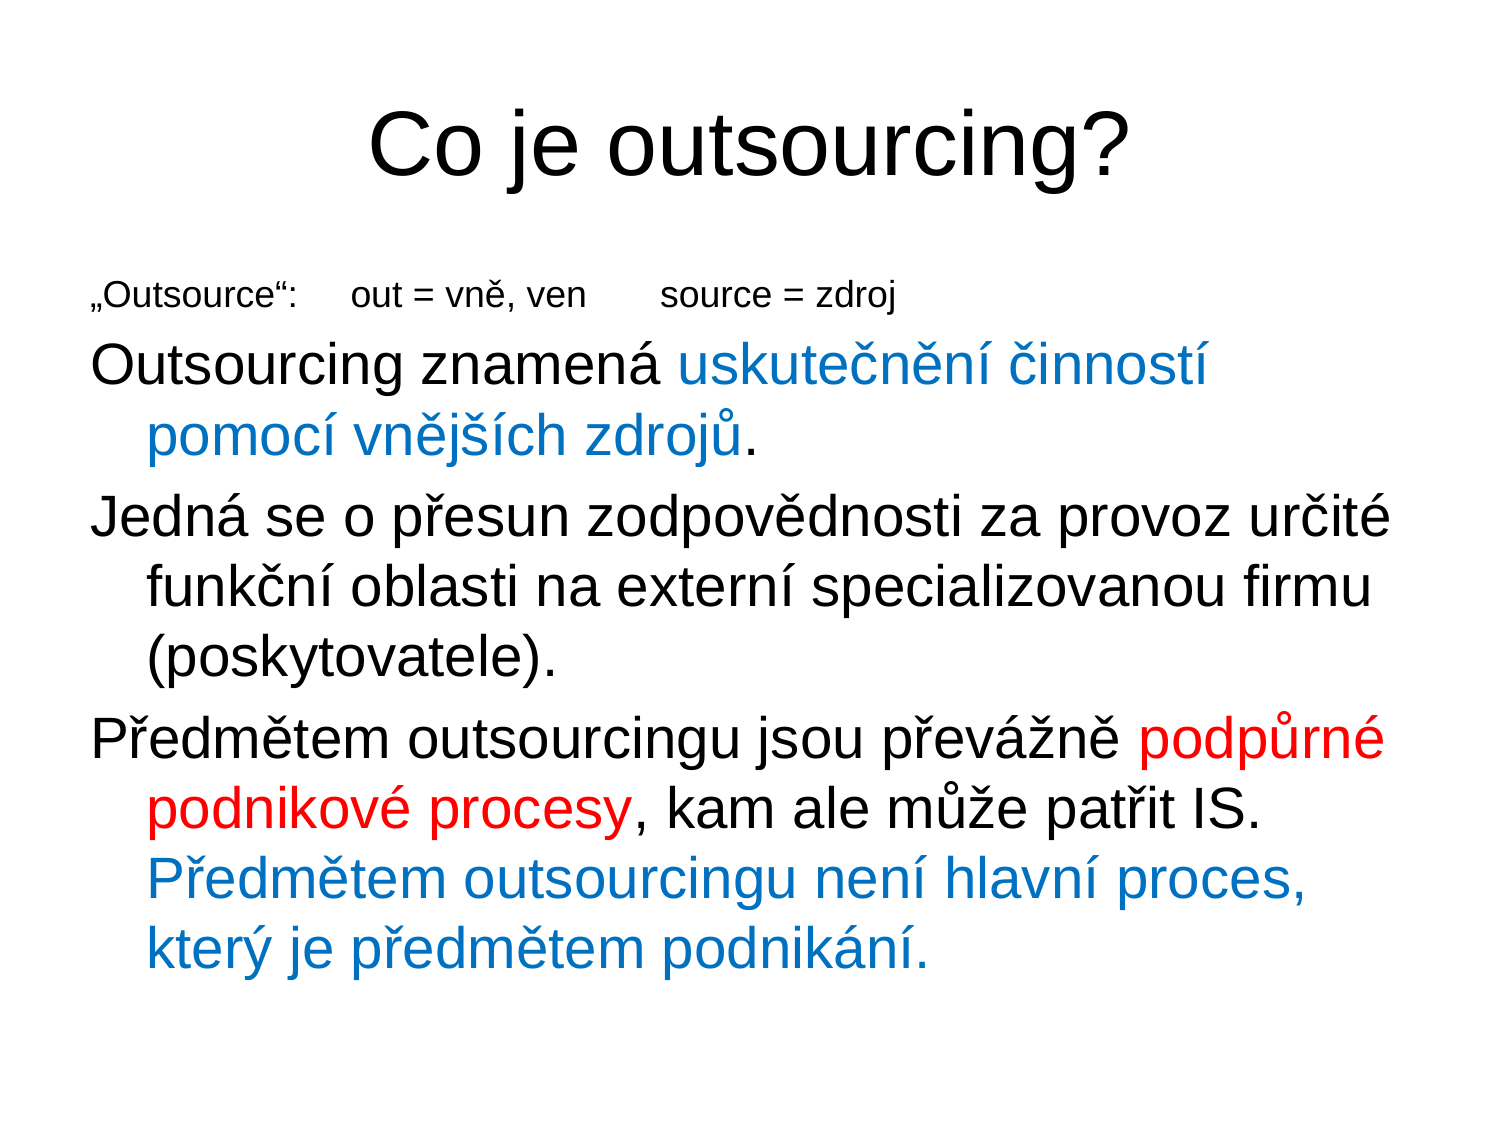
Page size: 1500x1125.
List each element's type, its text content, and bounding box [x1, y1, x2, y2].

title Co je outsourcing? [74, 44, 1426, 233]
list „Outsource“: out = vně, ven source = zdroj Outsourcing znamená uskutečnění činností pomocí vnějších zdrojů. Jedná se o přesun zodpovědnosti za provoz určité funkční oblasti na externí specializovanou firmu (poskytovatele). Předmětem outsourcingu jsou převážně podpůrné podnikové procesy, kam ale může patřit IS. Předmětem outsourcingu není hlavní proces, který je předmětem podnikání. [74, 262, 1426, 1006]
